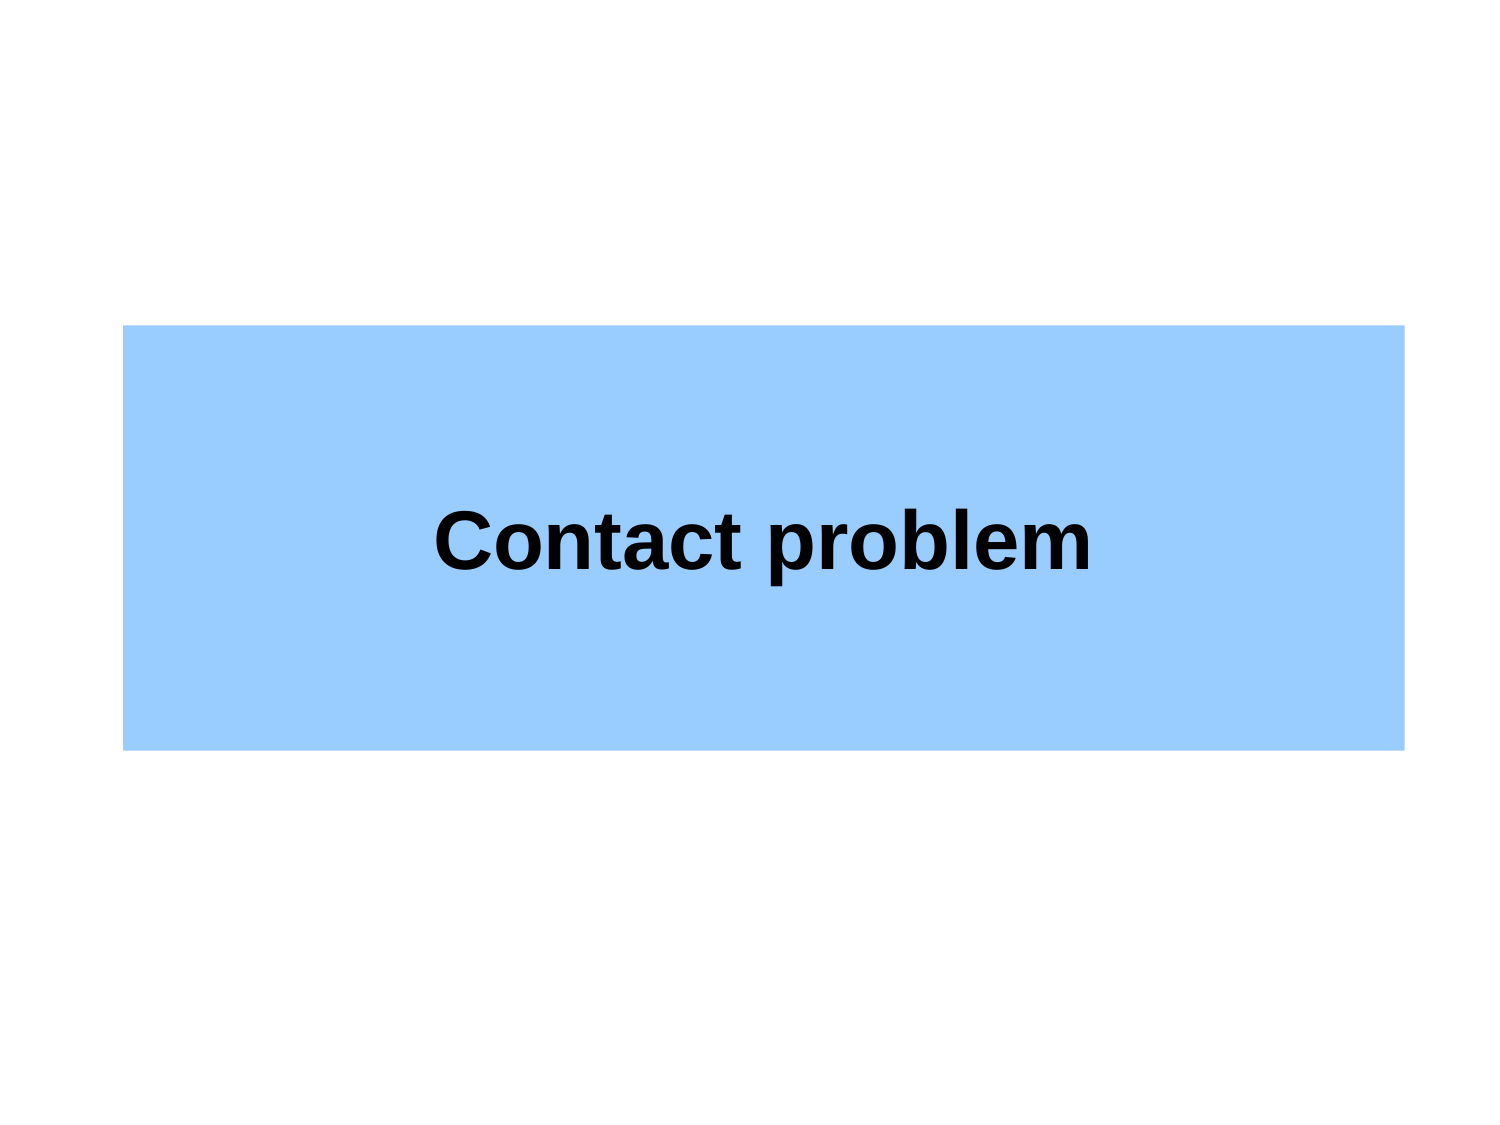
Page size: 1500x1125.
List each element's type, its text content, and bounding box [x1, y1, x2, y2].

text_box Contact problem [214, 476, 1313, 600]
text_box [123, 325, 1405, 751]
